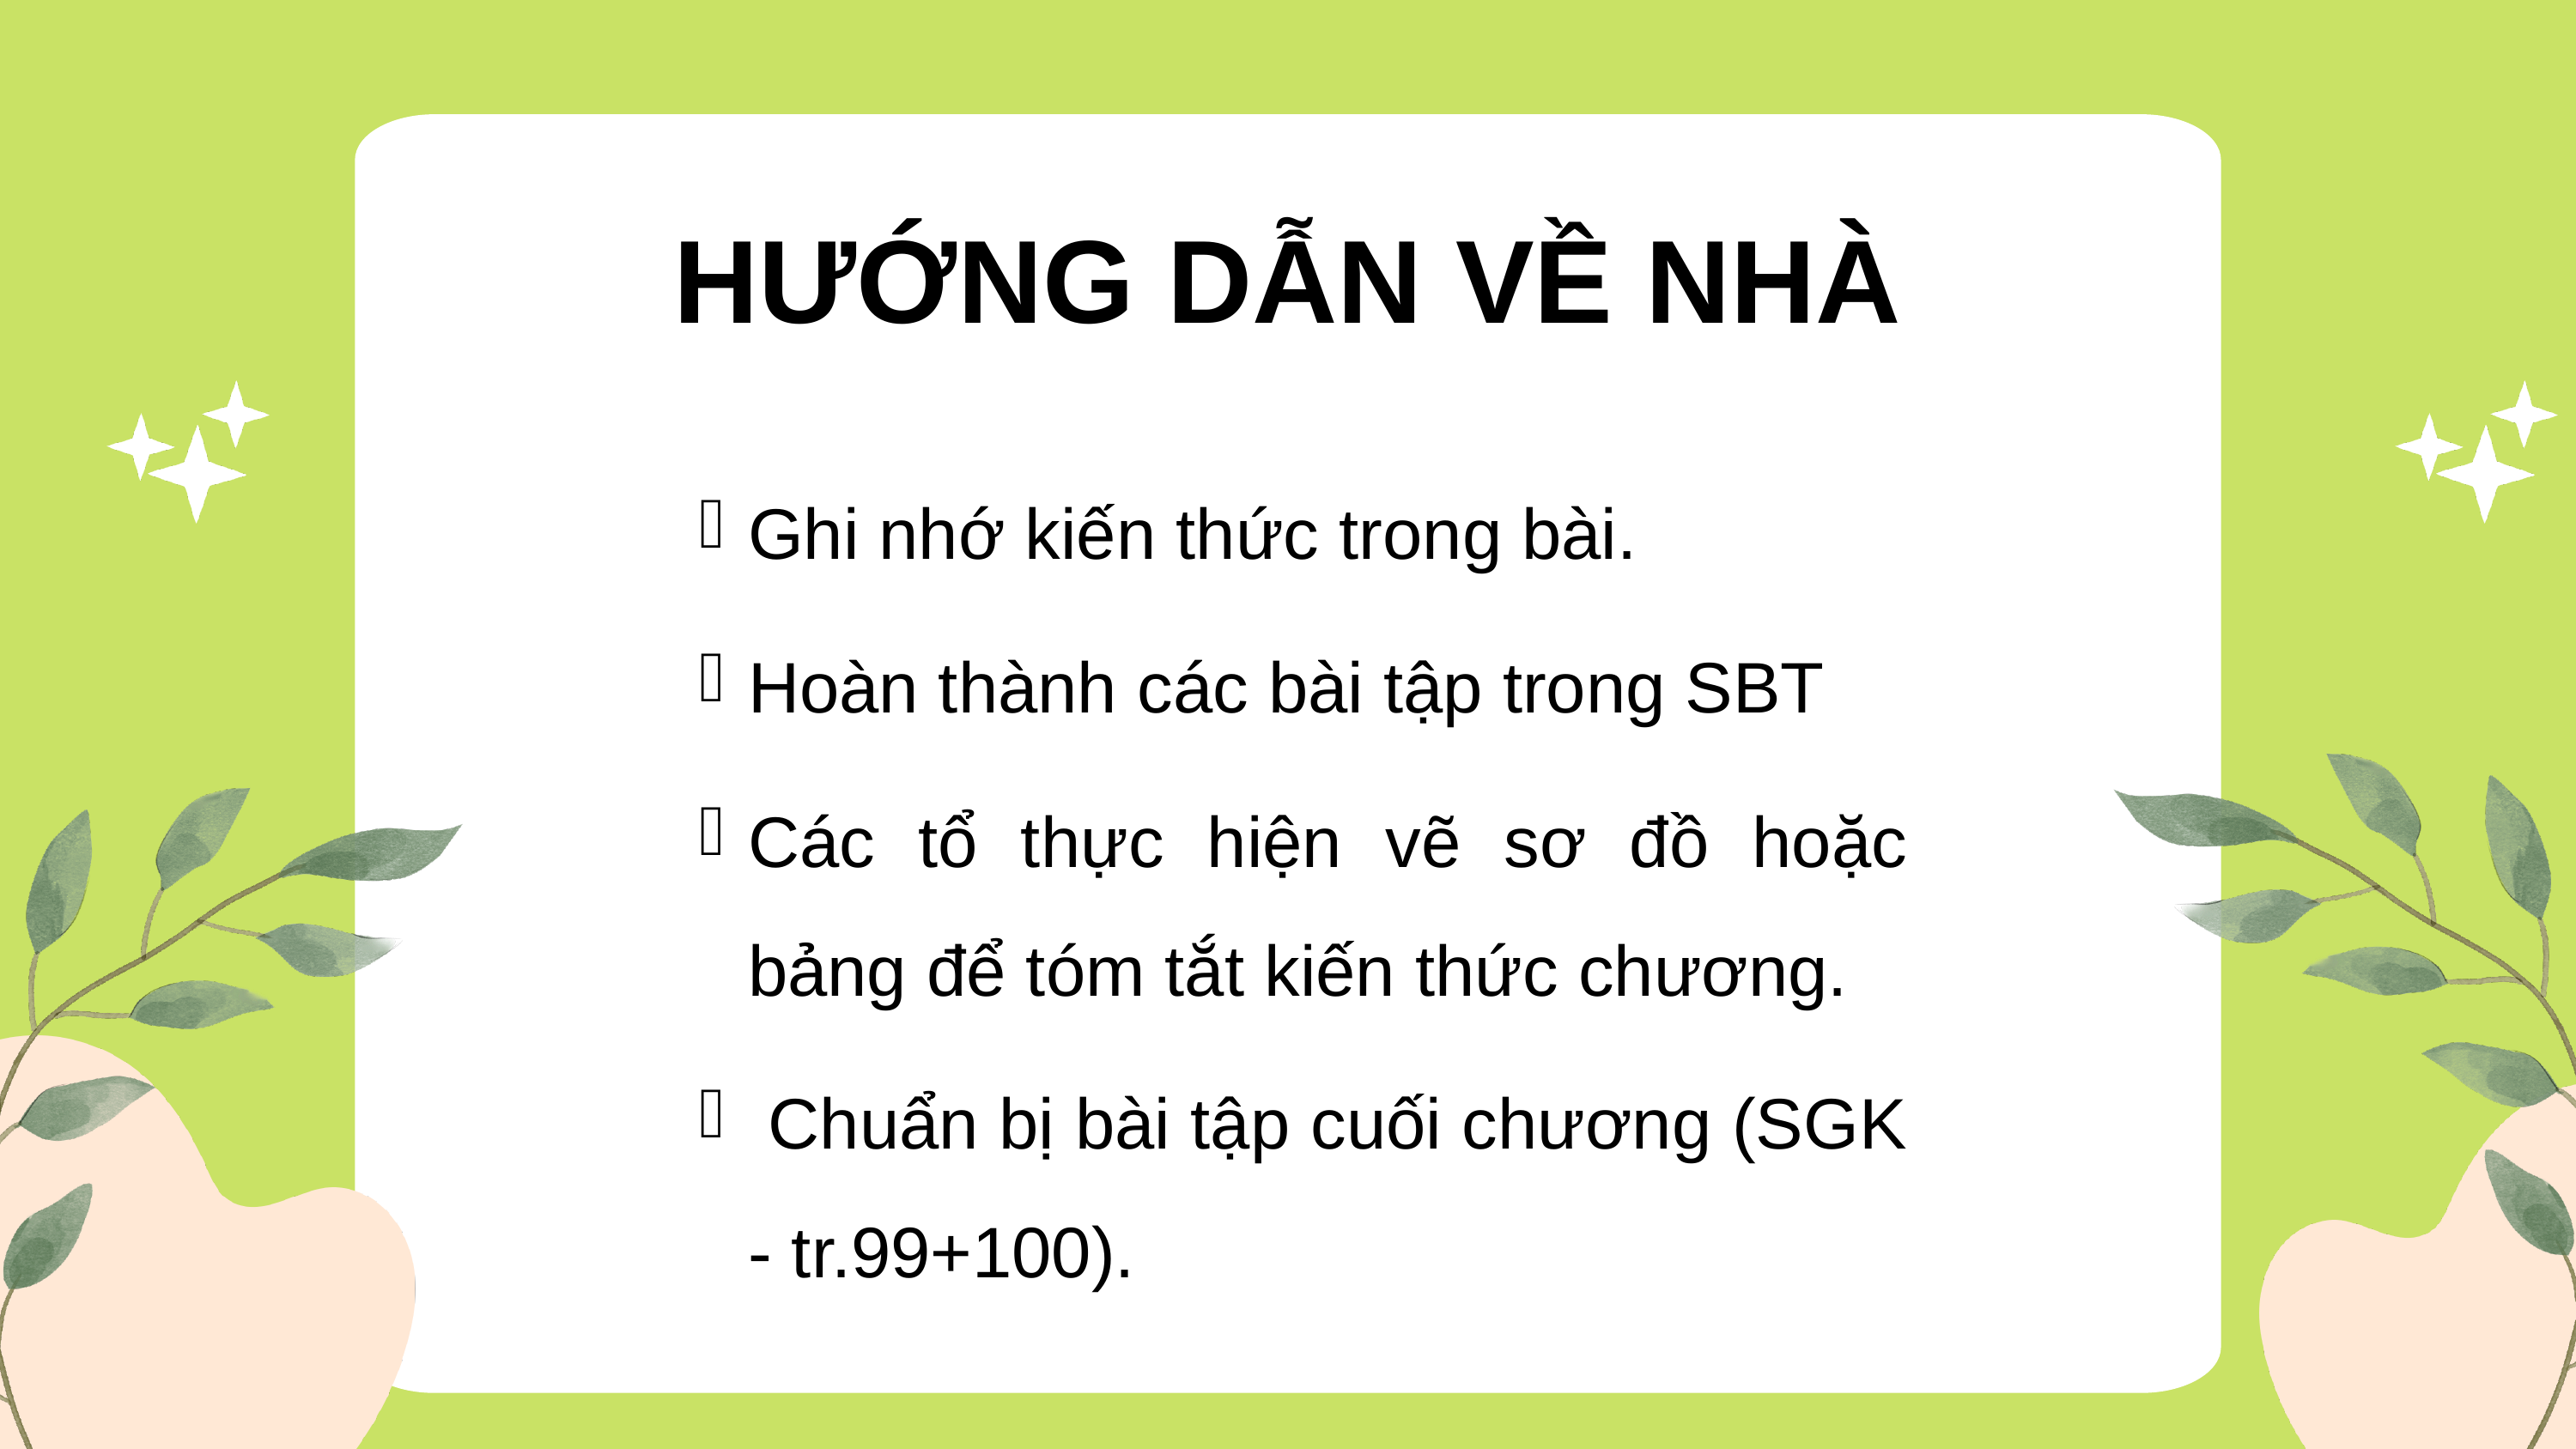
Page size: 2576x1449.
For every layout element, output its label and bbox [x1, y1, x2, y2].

picture [2113, 753, 2576, 1449]
picture [2395, 380, 2558, 524]
picture [0, 787, 463, 1449]
text_box [355, 113, 2221, 1393]
picture [106, 380, 270, 524]
